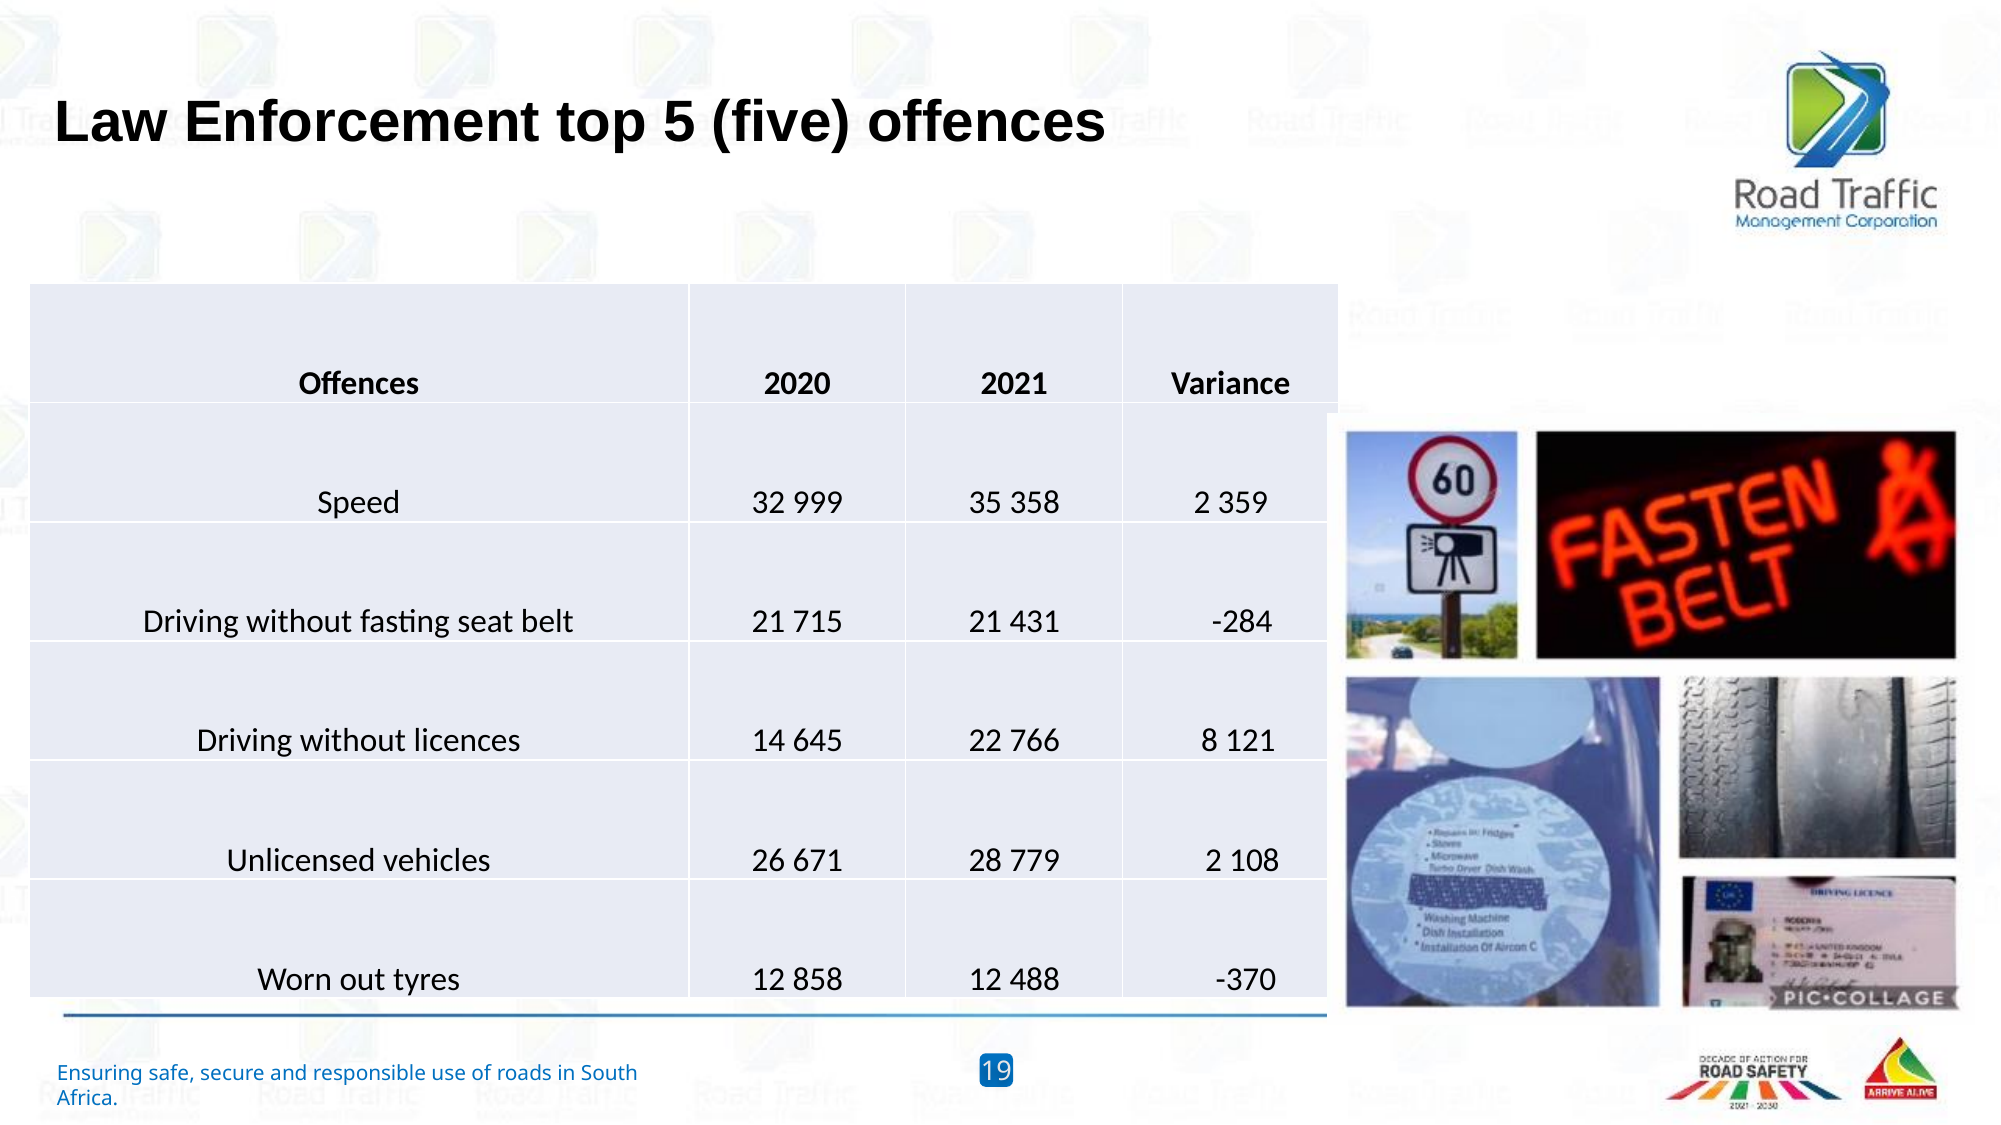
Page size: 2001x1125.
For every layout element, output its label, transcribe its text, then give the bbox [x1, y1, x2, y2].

table_header 2021 [906, 284, 1122, 402]
table_cell 21 431 [906, 523, 1122, 640]
table_cell 21 715 [690, 523, 905, 640]
picture [0, 0, 2001, 1125]
table_cell -370 [1123, 880, 1327, 997]
title Law Enforcement top 5 (five) offences [39, 44, 1585, 200]
table_cell Driving without fasting seat belt [30, 523, 688, 640]
table_cell 2 108 [1123, 761, 1327, 878]
table_cell 35 358 [906, 403, 1122, 521]
table_cell -284 [1123, 523, 1327, 640]
table_cell 32 999 [690, 403, 905, 521]
table_cell 12 858 [690, 880, 905, 997]
table_header Offences [30, 284, 688, 402]
table_cell Worn out tyres [30, 880, 688, 997]
table_cell 28 779 [906, 761, 1122, 878]
table_cell 26 671 [690, 761, 905, 878]
table_header 2020 [690, 284, 905, 402]
table_cell 8 121 [1123, 642, 1327, 759]
table_cell Speed [30, 403, 688, 521]
table_cell 14 645 [690, 642, 905, 759]
table_cell 2 359 [1123, 403, 1338, 521]
table_cell Unlicensed vehicles [30, 761, 688, 878]
table_cell Driving without licences [30, 642, 688, 759]
table_cell 12 488 [906, 880, 1122, 997]
table_cell 22 766 [906, 642, 1122, 759]
table_header Variance [1123, 284, 1338, 402]
